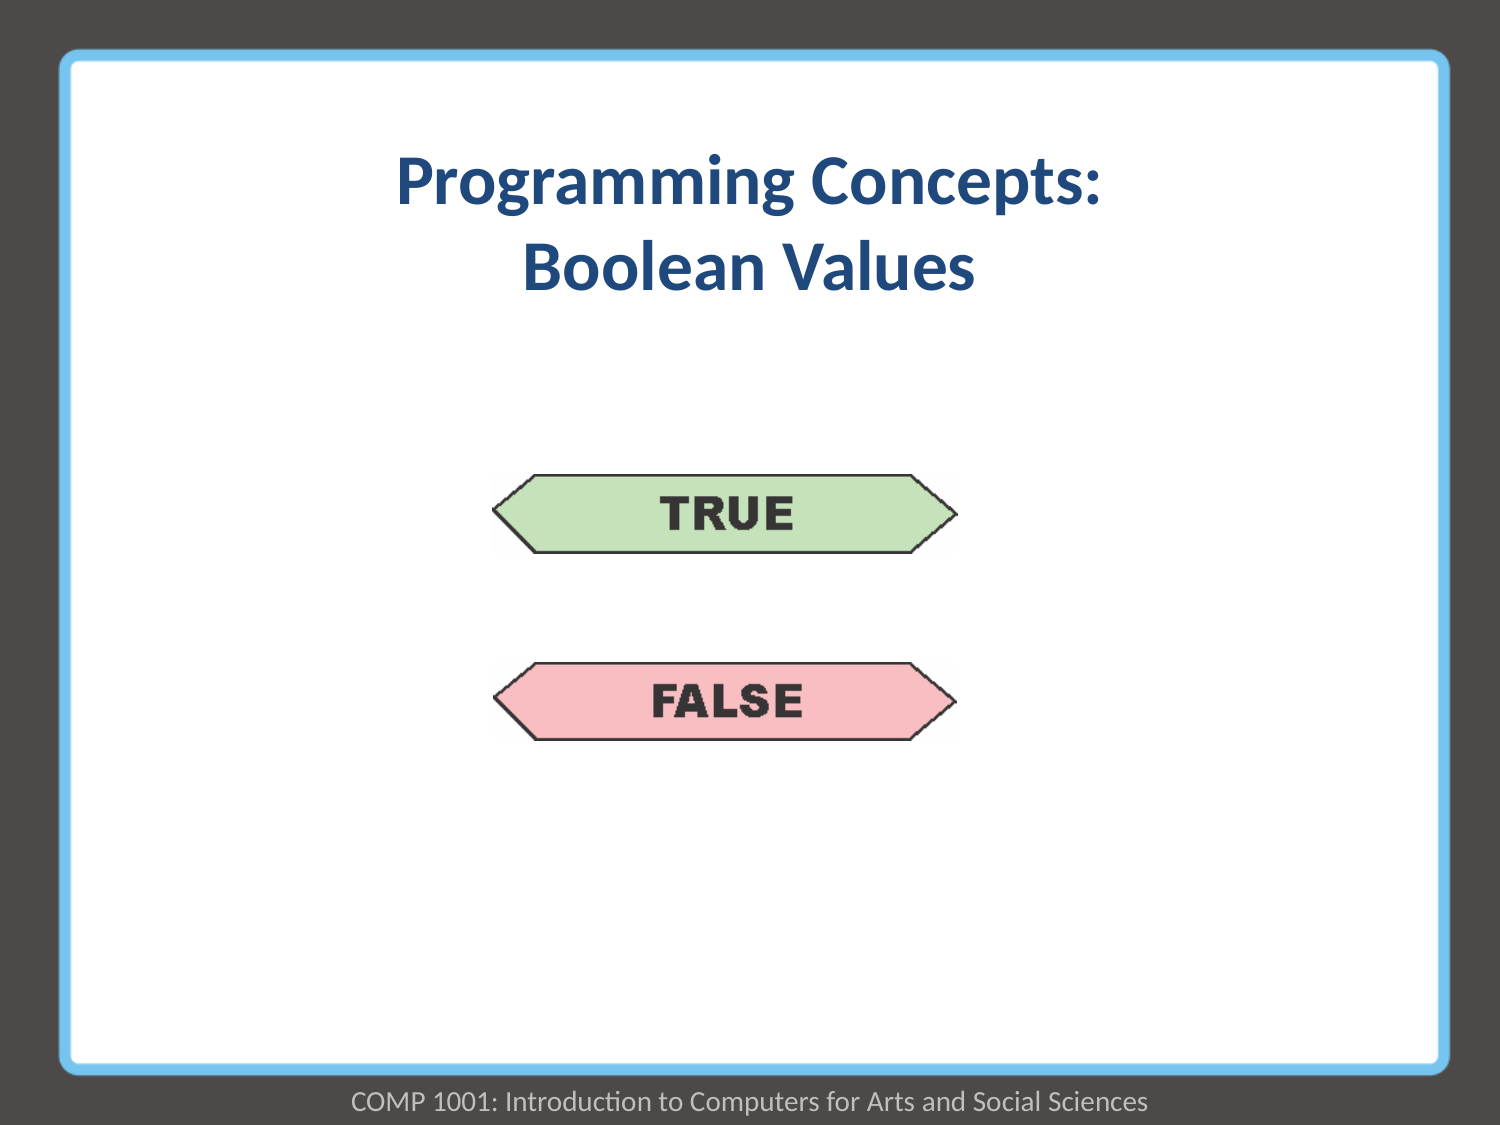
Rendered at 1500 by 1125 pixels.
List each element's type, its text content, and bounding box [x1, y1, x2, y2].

title Programming Concepts: Boolean Values [75, 125, 1425, 313]
picture [0, 0, 1500, 1125]
